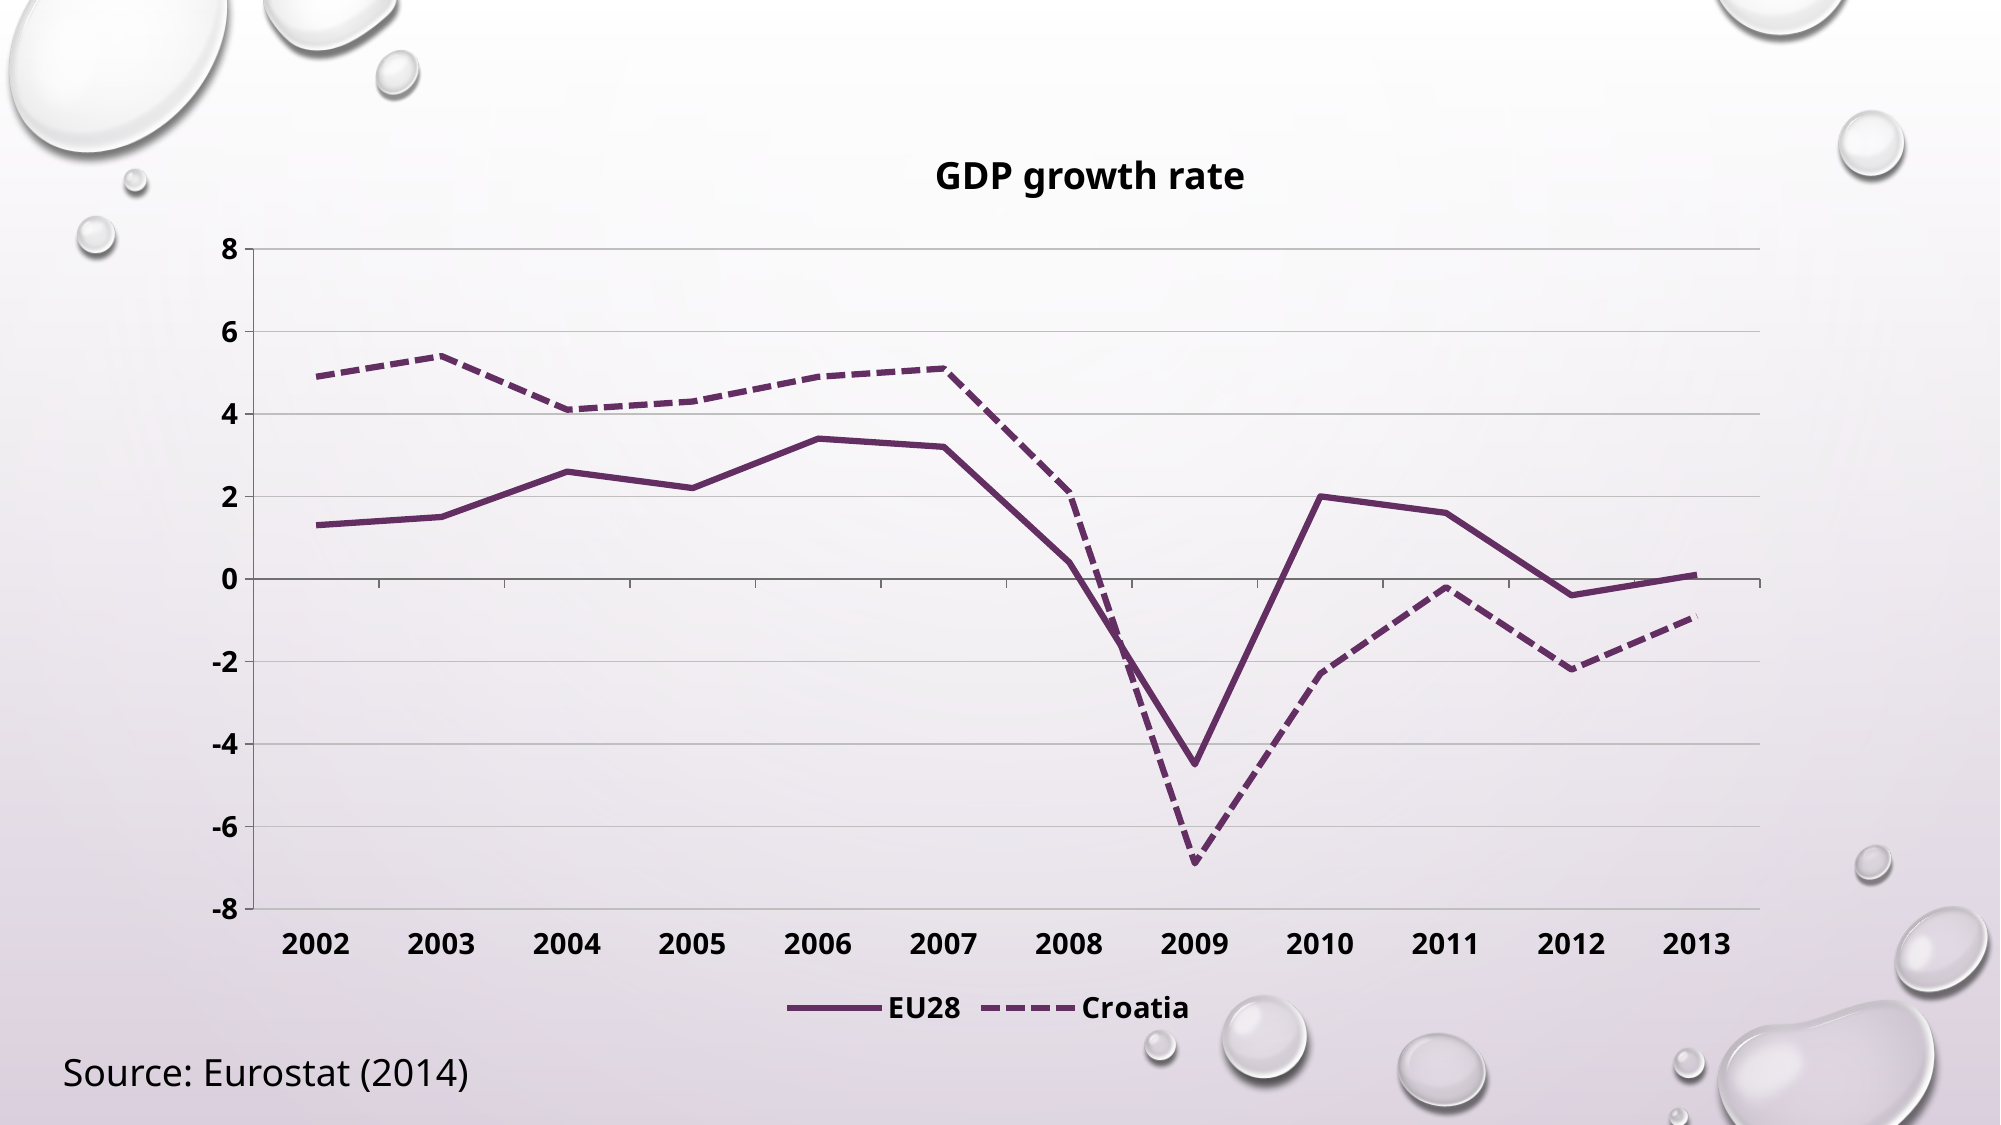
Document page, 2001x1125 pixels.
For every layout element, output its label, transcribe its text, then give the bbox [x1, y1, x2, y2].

chart [129, 210, 1848, 1035]
text_box Source: Eurostat (2014) [48, 1041, 791, 1102]
title GDP growth rate [714, 141, 1467, 208]
picture [0, 0, 2000, 1125]
